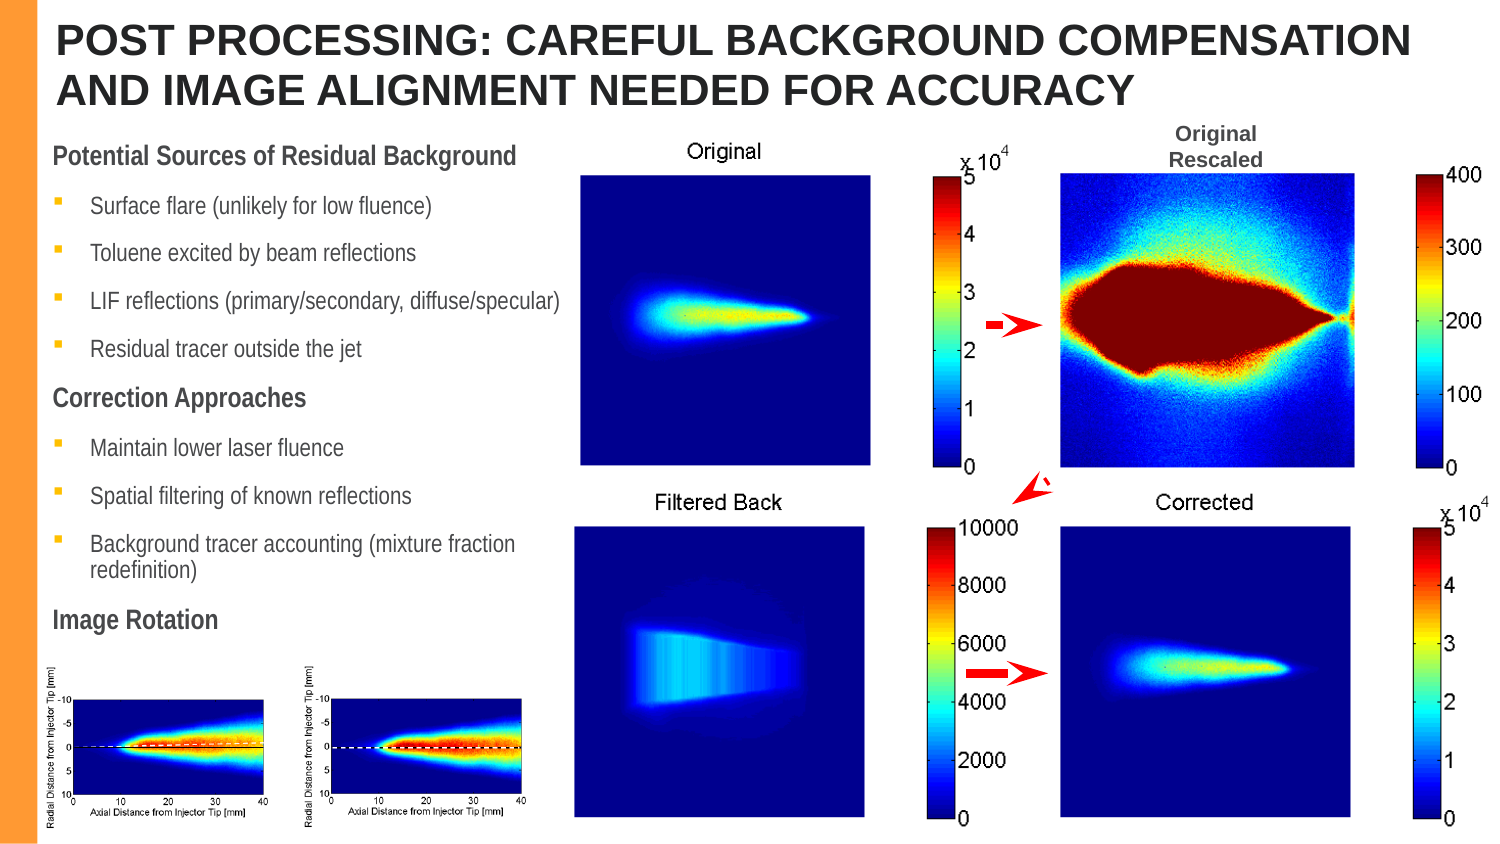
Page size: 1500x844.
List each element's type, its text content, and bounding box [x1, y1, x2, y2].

text_box Original Rescaled [1111, 111, 1322, 157]
picture [41, 663, 274, 834]
title Post Processing: Careful Background Compensation and Image Alignment Needed for Accuracy [55, 30, 1440, 116]
picture [299, 663, 533, 829]
text_box Potential Sources of Residual Background Surface flare (unlikely for low fluence) Toluene excited by beam reflections LIF reflections (primary/secondary, diffuse/specular) Residual tracer outside the jet Correction Approaches Maintain lower laser fluence Spatial filtering of known reflections Background tracer accounting (mixture fraction redefinition) Image Rotation [37, 134, 564, 653]
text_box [1011, 480, 1049, 505]
picture [1036, 157, 1500, 844]
picture [558, 133, 1031, 844]
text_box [208, 433, 445, 440]
